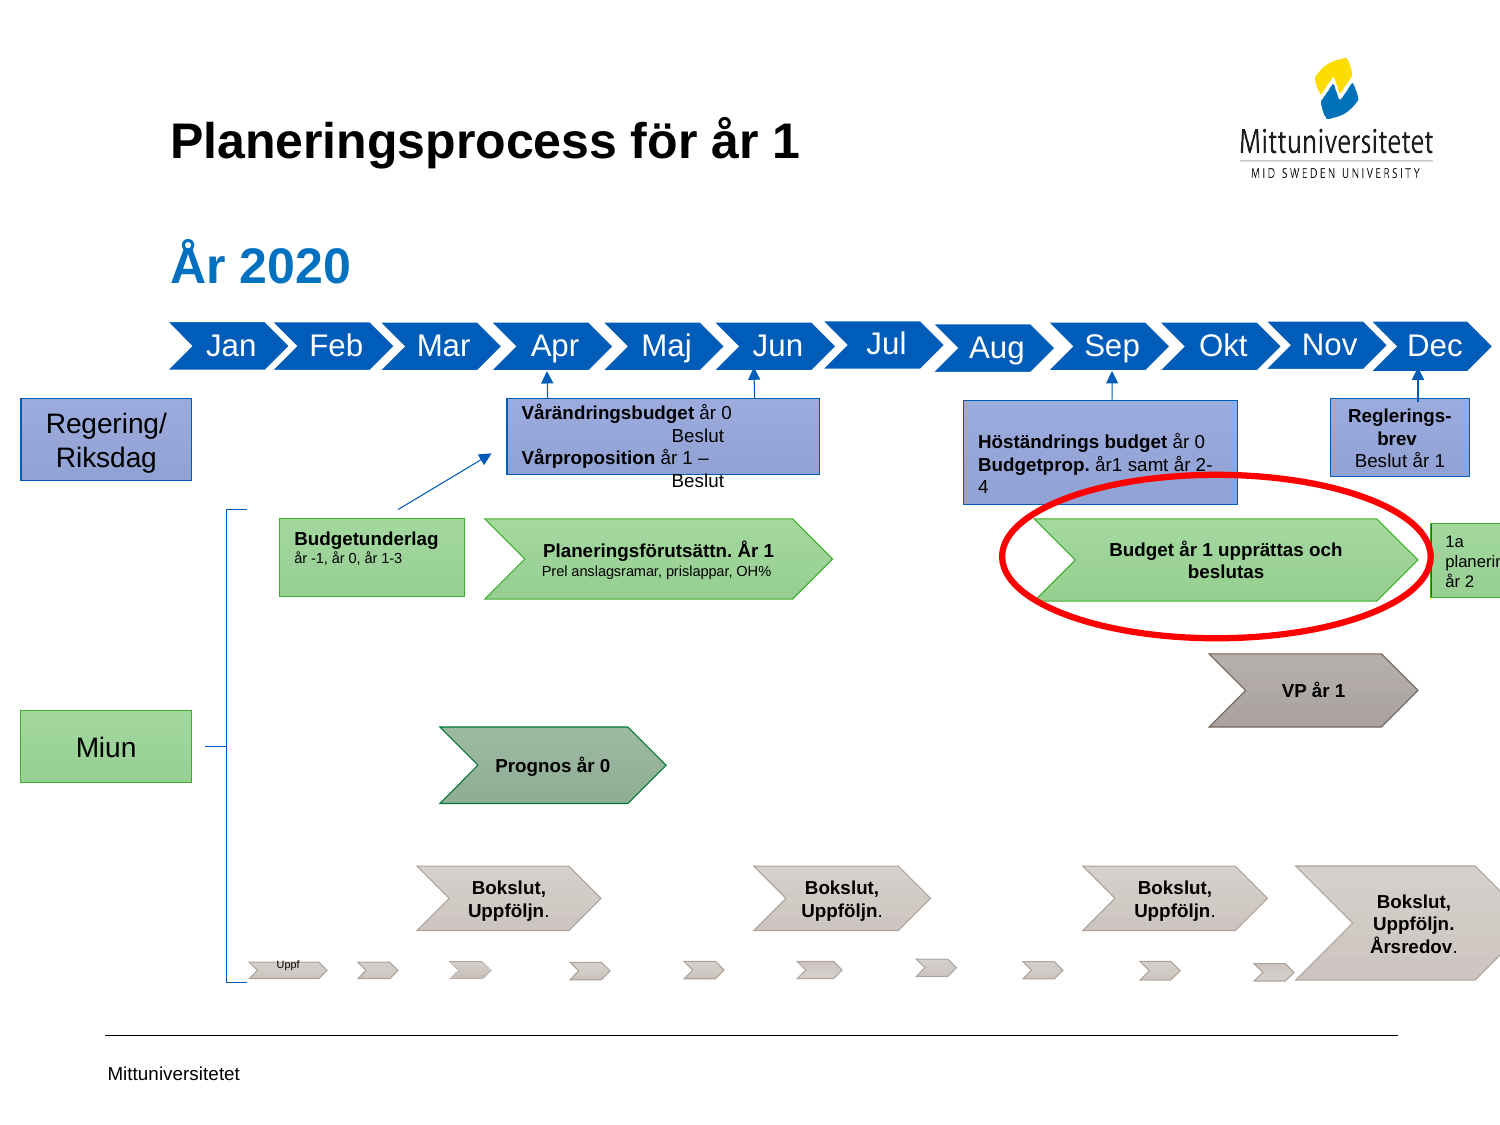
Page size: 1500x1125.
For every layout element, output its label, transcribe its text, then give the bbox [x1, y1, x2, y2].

text_box 1a planering år 2 [1430, 523, 1500, 598]
picture [1240, 58, 1433, 178]
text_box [155, 242, 1500, 450]
text_box Prognos år 0 [438, 726, 667, 805]
text_box Budgetunderlag år -1, år 0, år 1-3 [279, 518, 465, 597]
text_box Uppf [248, 961, 328, 980]
text_box [1021, 961, 1064, 980]
text_box Miun [20, 710, 192, 783]
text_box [397, 453, 492, 510]
text_box Bokslut, Uppföljn. [1081, 865, 1269, 932]
text_box [568, 961, 611, 981]
title Planeringsprocess för år 1 År 2020 [155, 130, 1213, 242]
text_box Bokslut, Uppföljn. [752, 865, 932, 932]
text_box Regering/ Riksdag [20, 398, 192, 481]
text_box [682, 960, 725, 980]
text_box [1001, 473, 1432, 640]
text_box Reglerings-brev Beslut år 1 [1330, 450, 1470, 477]
text_box Höständrings budget år 0 Budgetprop. år1 samt år 2-4 [963, 450, 1238, 505]
text_box Planeringsförutsättn. År 1 Prel anslagsramar, prislappar, OH% [483, 518, 834, 600]
text_box [1138, 960, 1181, 981]
text_box VP år 1 [1207, 653, 1419, 728]
text_box Bokslut, Uppföljn. [415, 865, 602, 932]
text_box Vårändringsbudget år 0 Beslut Vårproposition år 1 – Beslut [506, 450, 820, 475]
text_box [915, 958, 958, 978]
text_box [1252, 963, 1295, 982]
text_box [205, 509, 248, 983]
text_box [795, 960, 843, 980]
picture [448, 961, 492, 979]
text_box Bokslut, Uppföljn. Årsredov. [1294, 865, 1500, 981]
text_box [356, 961, 399, 980]
